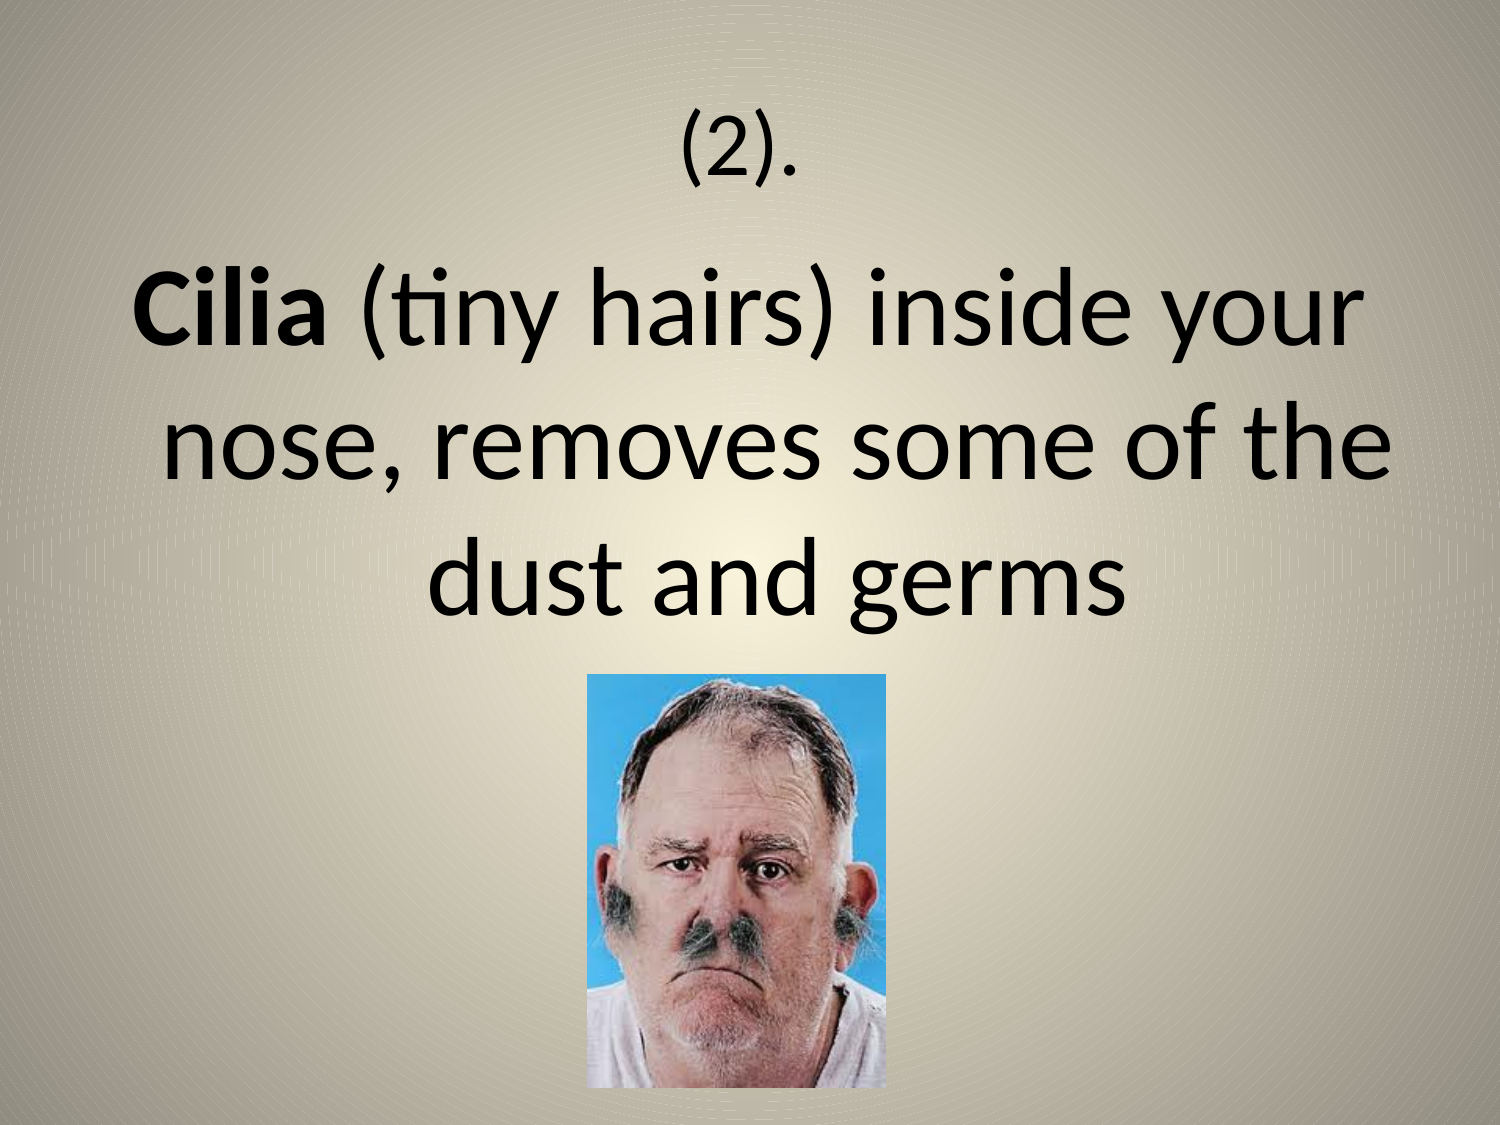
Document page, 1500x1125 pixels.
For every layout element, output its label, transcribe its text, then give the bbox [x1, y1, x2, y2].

picture [587, 674, 887, 1088]
list Cilia (tiny hairs) inside your nose, removes some of the dust and germs [75, 224, 1425, 663]
title (2). [75, 45, 1425, 224]
